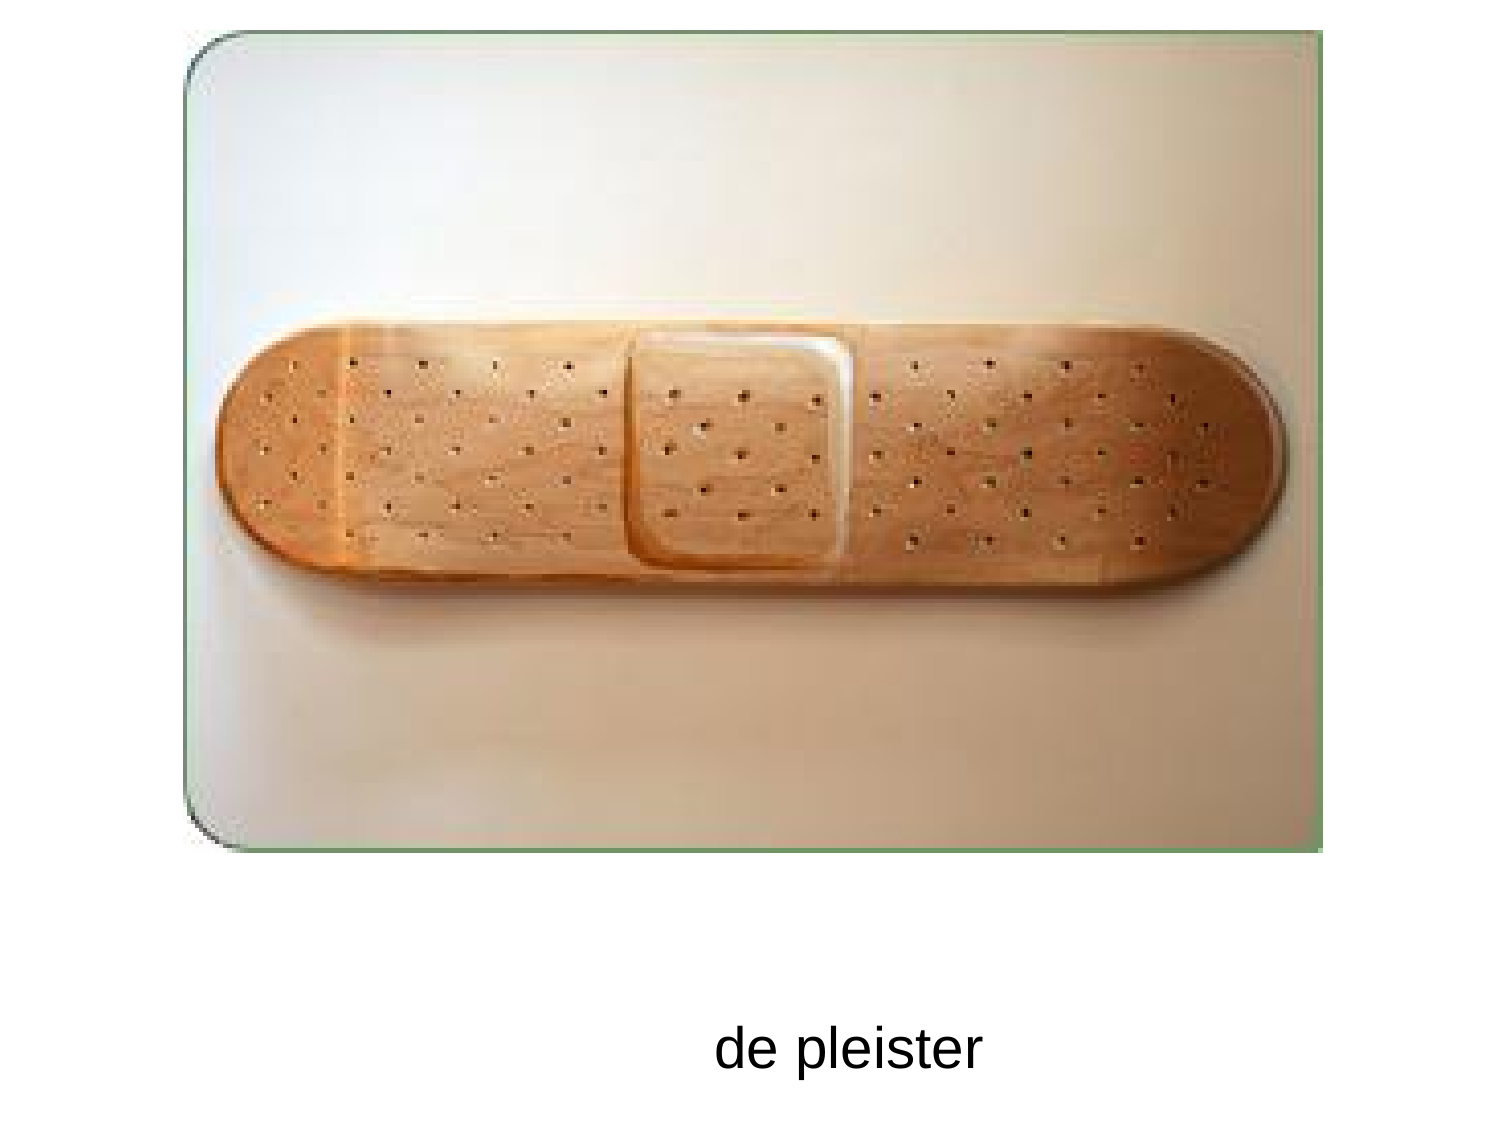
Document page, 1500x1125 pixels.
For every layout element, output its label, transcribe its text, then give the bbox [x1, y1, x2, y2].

picture [182, 30, 1324, 853]
text_box de pleister [699, 1002, 1000, 1088]
